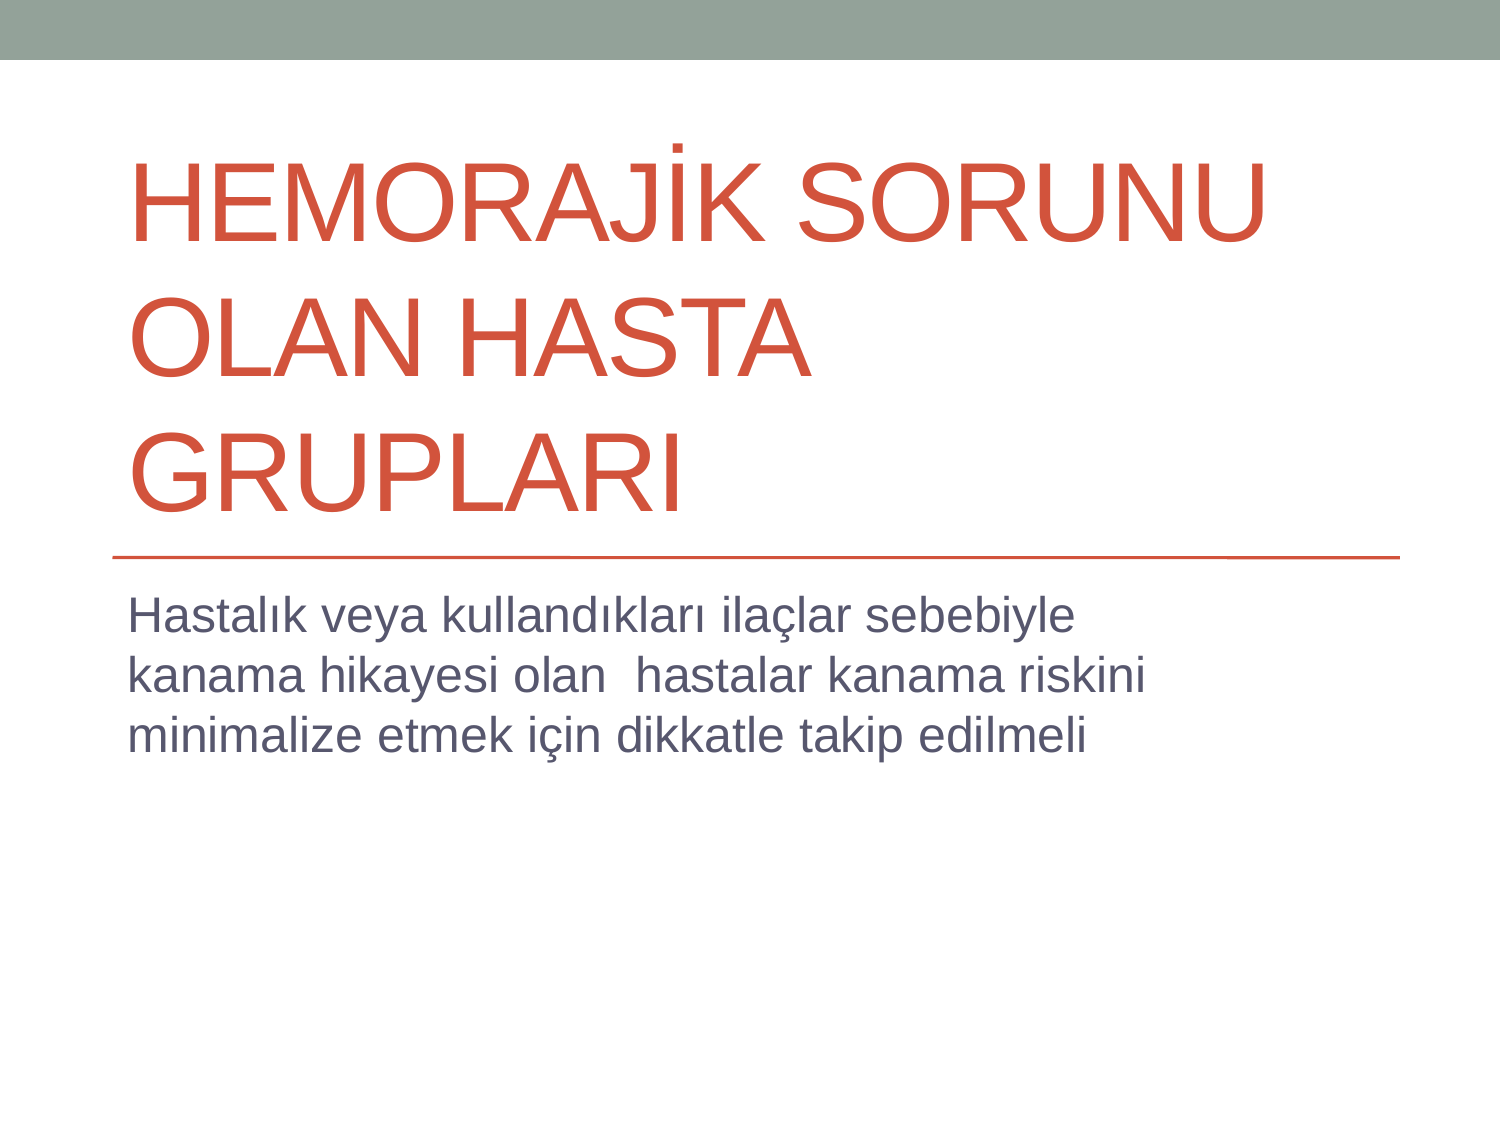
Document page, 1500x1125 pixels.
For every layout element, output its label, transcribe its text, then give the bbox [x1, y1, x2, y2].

subtitle Hastalık veya kullandıkları ilaçlar sebebiyle kanama hikayesi olan hastalar kanama riskini minimalize etmek için dikkatle takip edilmeli [112, 575, 1163, 863]
title Hemorajik sorunu olan hasta grupları [112, 224, 1400, 542]
